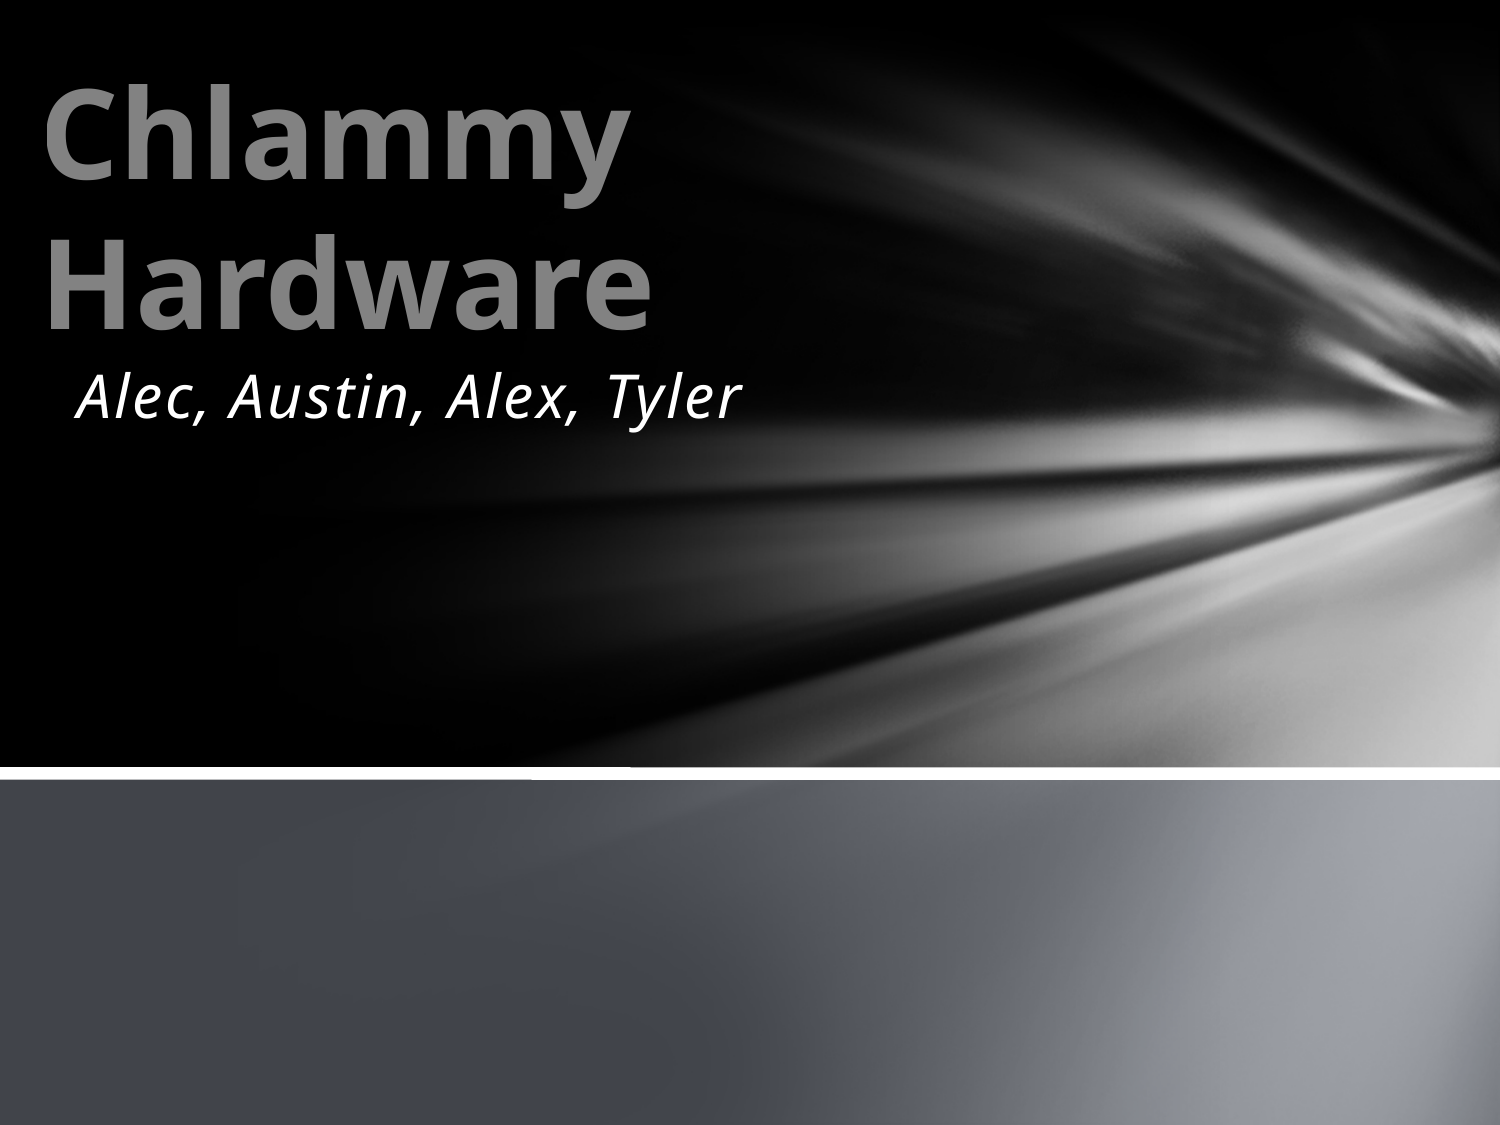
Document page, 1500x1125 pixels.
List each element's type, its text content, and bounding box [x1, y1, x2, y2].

title Chlammy Hardware [24, 75, 1285, 363]
subtitle Alec, Austin, Alex, Tyler [62, 363, 813, 500]
